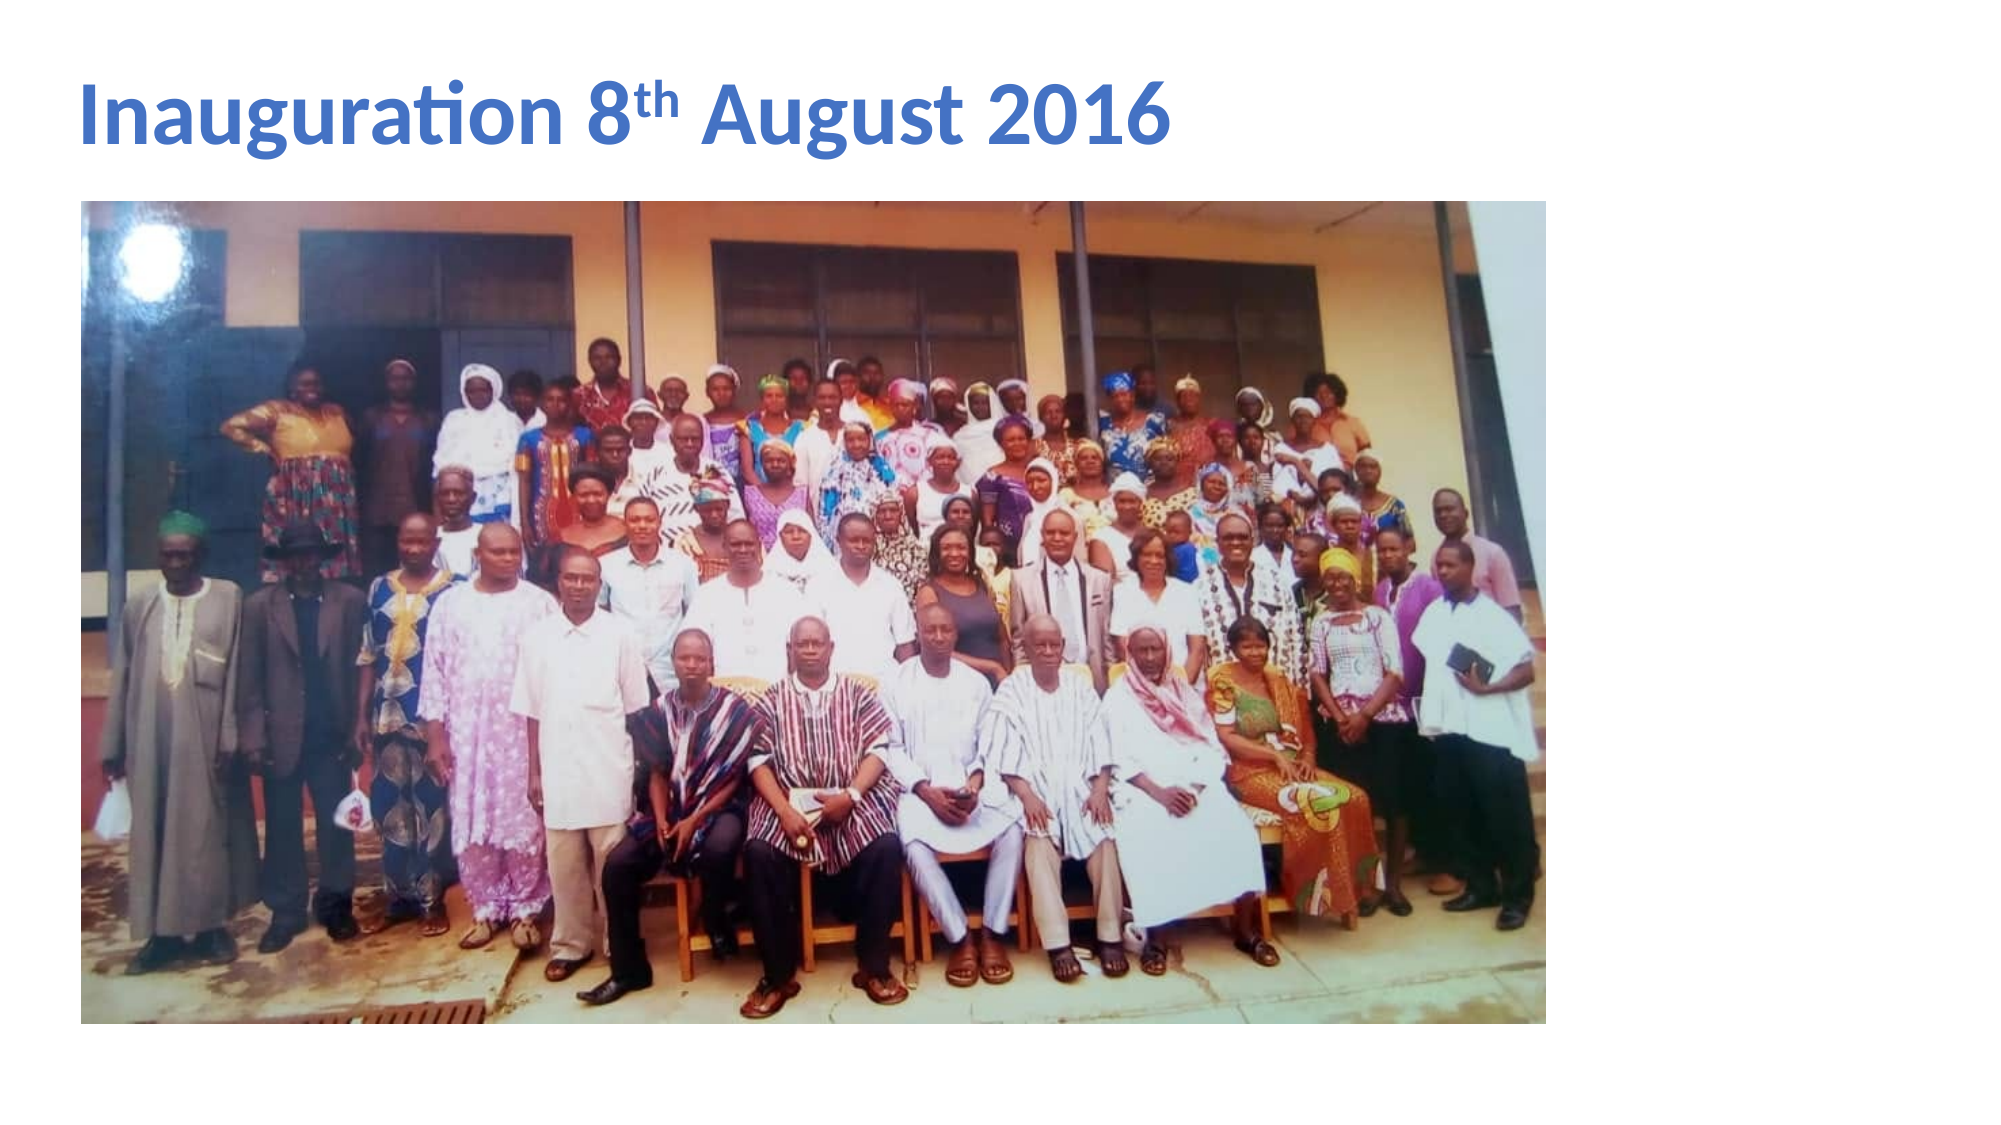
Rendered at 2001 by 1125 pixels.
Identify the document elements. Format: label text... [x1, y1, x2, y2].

title Inauguration 8th August 2016 [63, 53, 1599, 177]
picture [81, 201, 1546, 1025]
